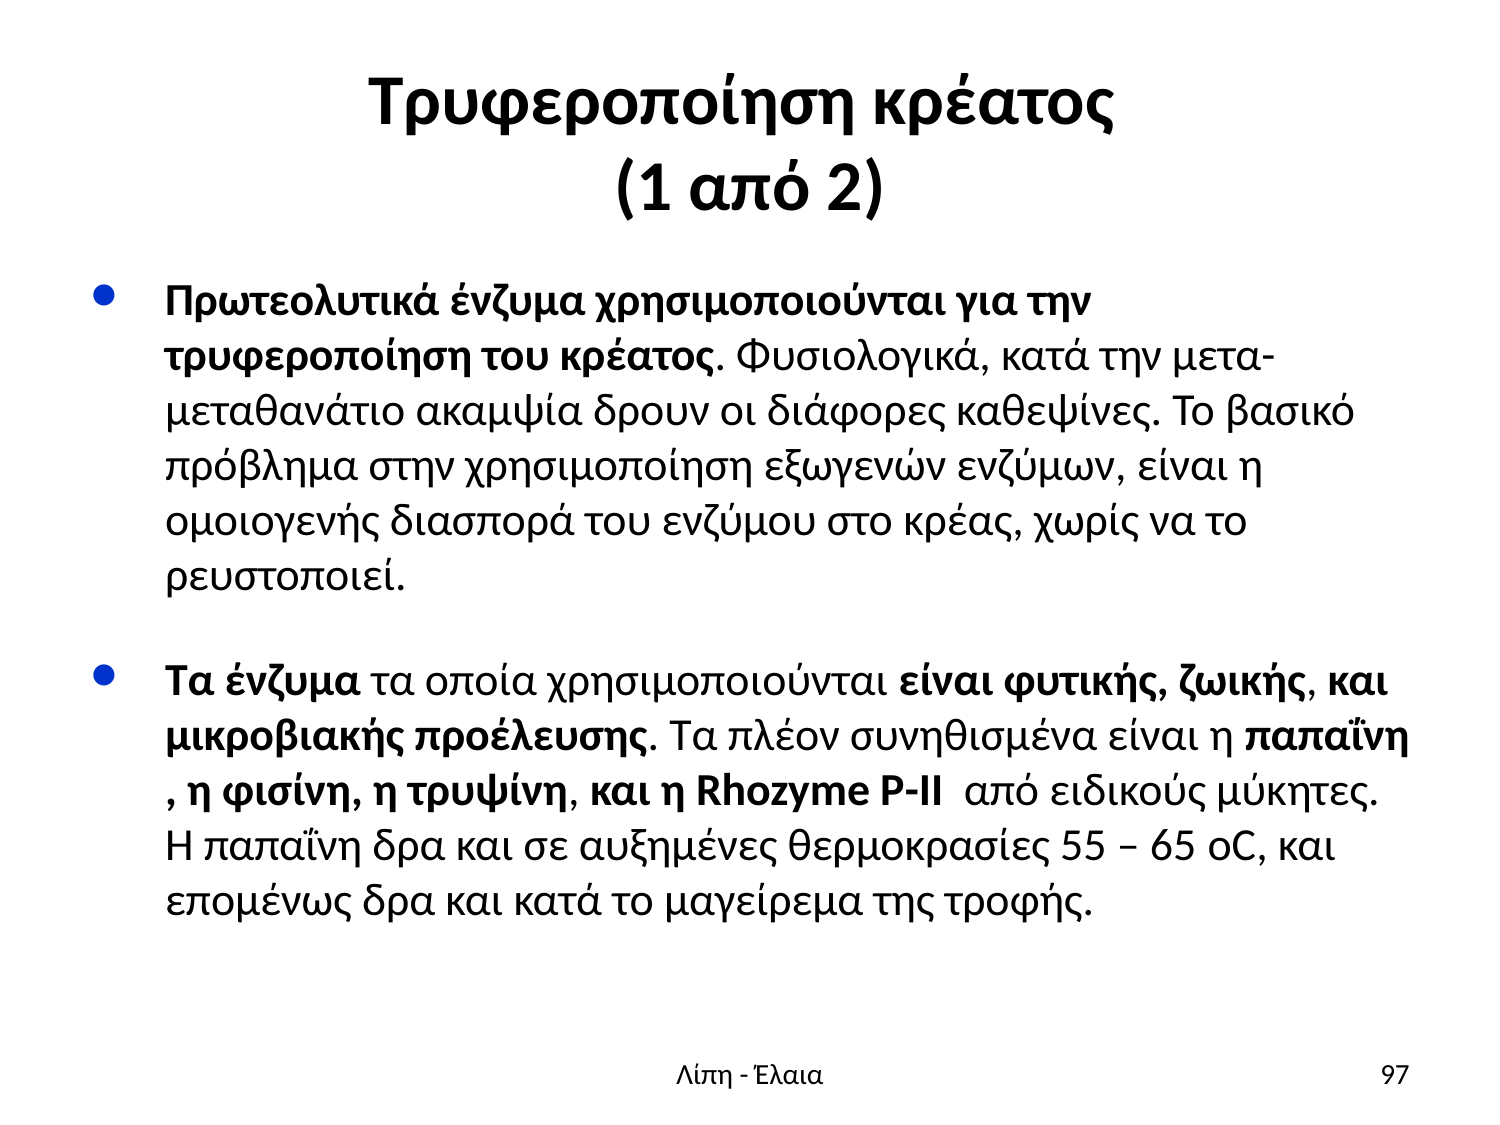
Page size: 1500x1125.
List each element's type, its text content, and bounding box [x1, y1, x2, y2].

footer Λίπη - Έλαια [512, 1042, 988, 1103]
title Τρυφεροποίηση κρέατος (1 από 2) [75, 45, 1425, 233]
list Πρωτεολυτικά ένζυμα χρησιμοποιούνται για την τρυφεροποίηση του κρέατος. Φυσιολογικά, κατά την μετα-μεταθανάτιο ακαμψία δρουν οι διάφορες καθεψίνες. Το βασικό πρόβλημα στην χρησιμοποίηση εξωγενών ενζύμων, είναι η ομοιογενής διασπορά του ενζύμου στο κρέας, χωρίς να το ρευστοποιεί. Τα ένζυμα τα οποία χρησιμοποιούνται είναι φυτικής, ζωικής, και μικροβιακής προέλευσης. Τα πλέον συνηθισμένα είναι η παπαΐνη , η φισίνη, η τρυψίνη, και η Rhozyme P-II από ειδικούς μύκητες. Η παπαΐνη δρα και σε αυξημένες θερμοκρασίες 55 – 65 oC, και επομένως δρα και κατά το μαγείρεμα της τροφής. [75, 262, 1425, 1005]
slide_number 97 [1074, 1042, 1425, 1103]
